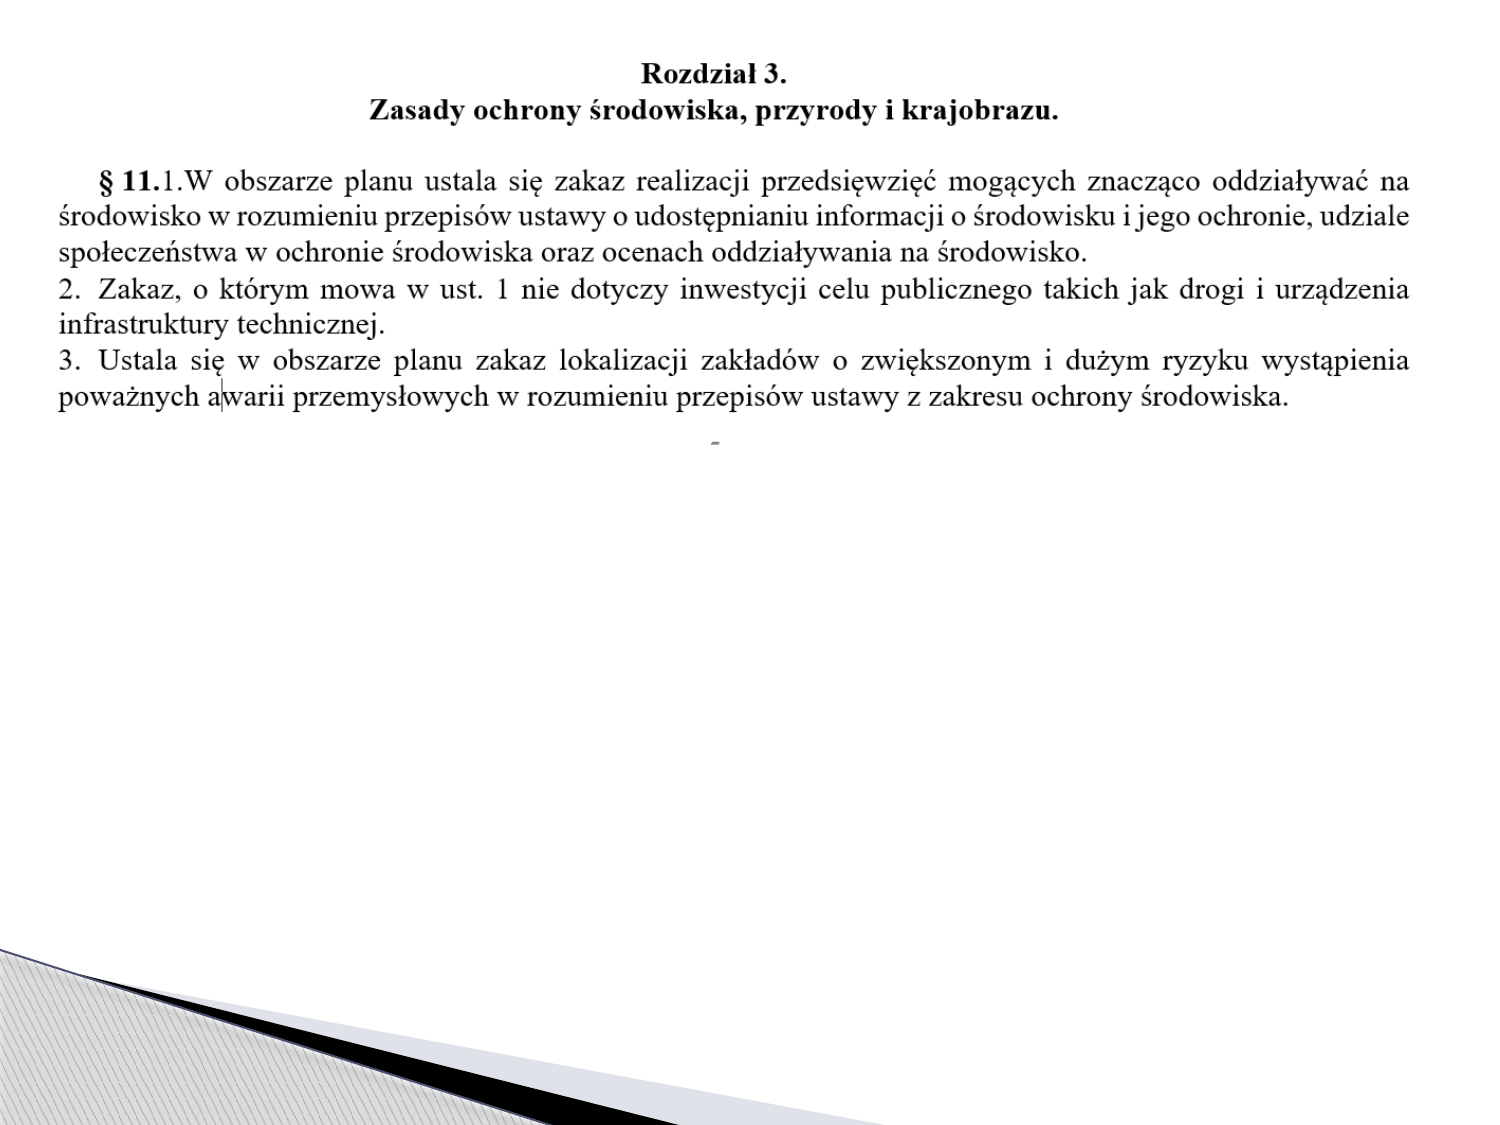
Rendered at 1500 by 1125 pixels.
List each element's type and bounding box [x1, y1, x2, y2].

picture [29, 42, 1443, 445]
